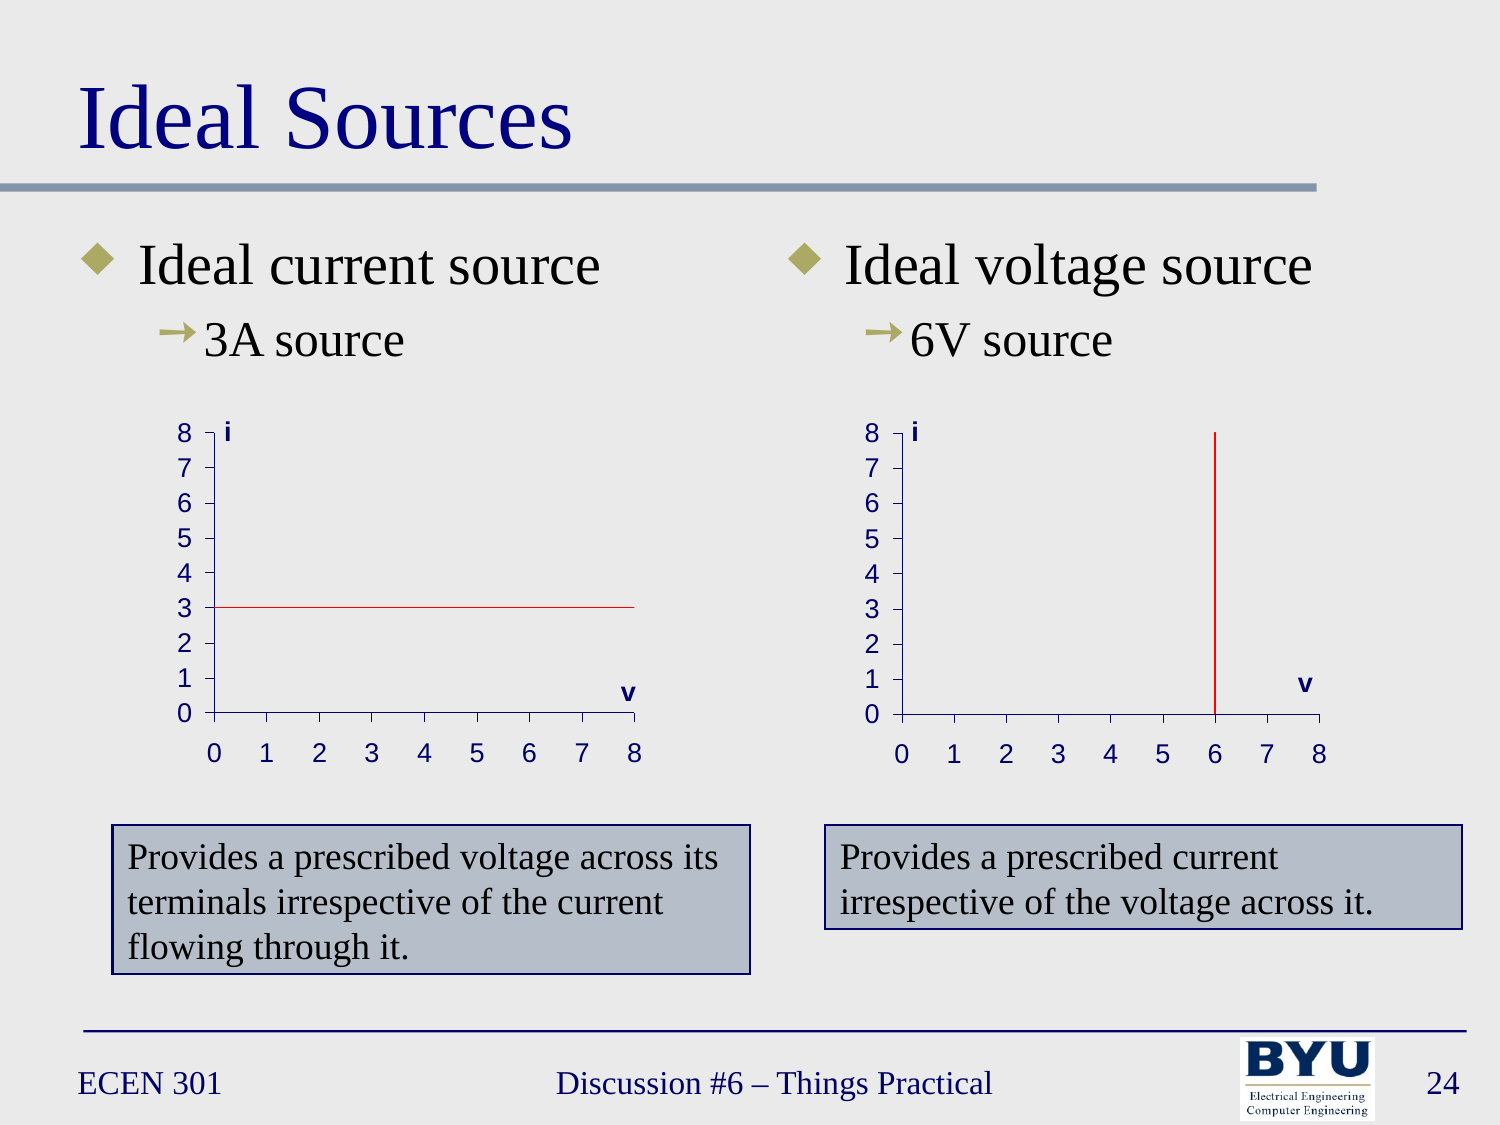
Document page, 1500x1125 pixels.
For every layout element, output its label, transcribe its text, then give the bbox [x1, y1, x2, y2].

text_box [837, 399, 1341, 819]
title Ideal Sources [62, 24, 1438, 176]
text_box Ideal voltage source 6V source [772, 218, 1341, 363]
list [149, 399, 657, 818]
text_box Provides a prescribed current irrespective of the voltage across it. [825, 824, 1463, 930]
slide_number ECEN 301 [62, 1049, 388, 1113]
picture [1240, 1113, 1375, 1121]
slide_number 24 [1162, 1049, 1476, 1113]
list Ideal current source 3A source [66, 218, 657, 363]
picture [1240, 1037, 1375, 1049]
footer Discussion #6 – Things Practical [487, 1049, 1063, 1113]
text_box Provides a prescribed voltage across its terminals irrespective of the current flowing through it. [112, 824, 750, 975]
